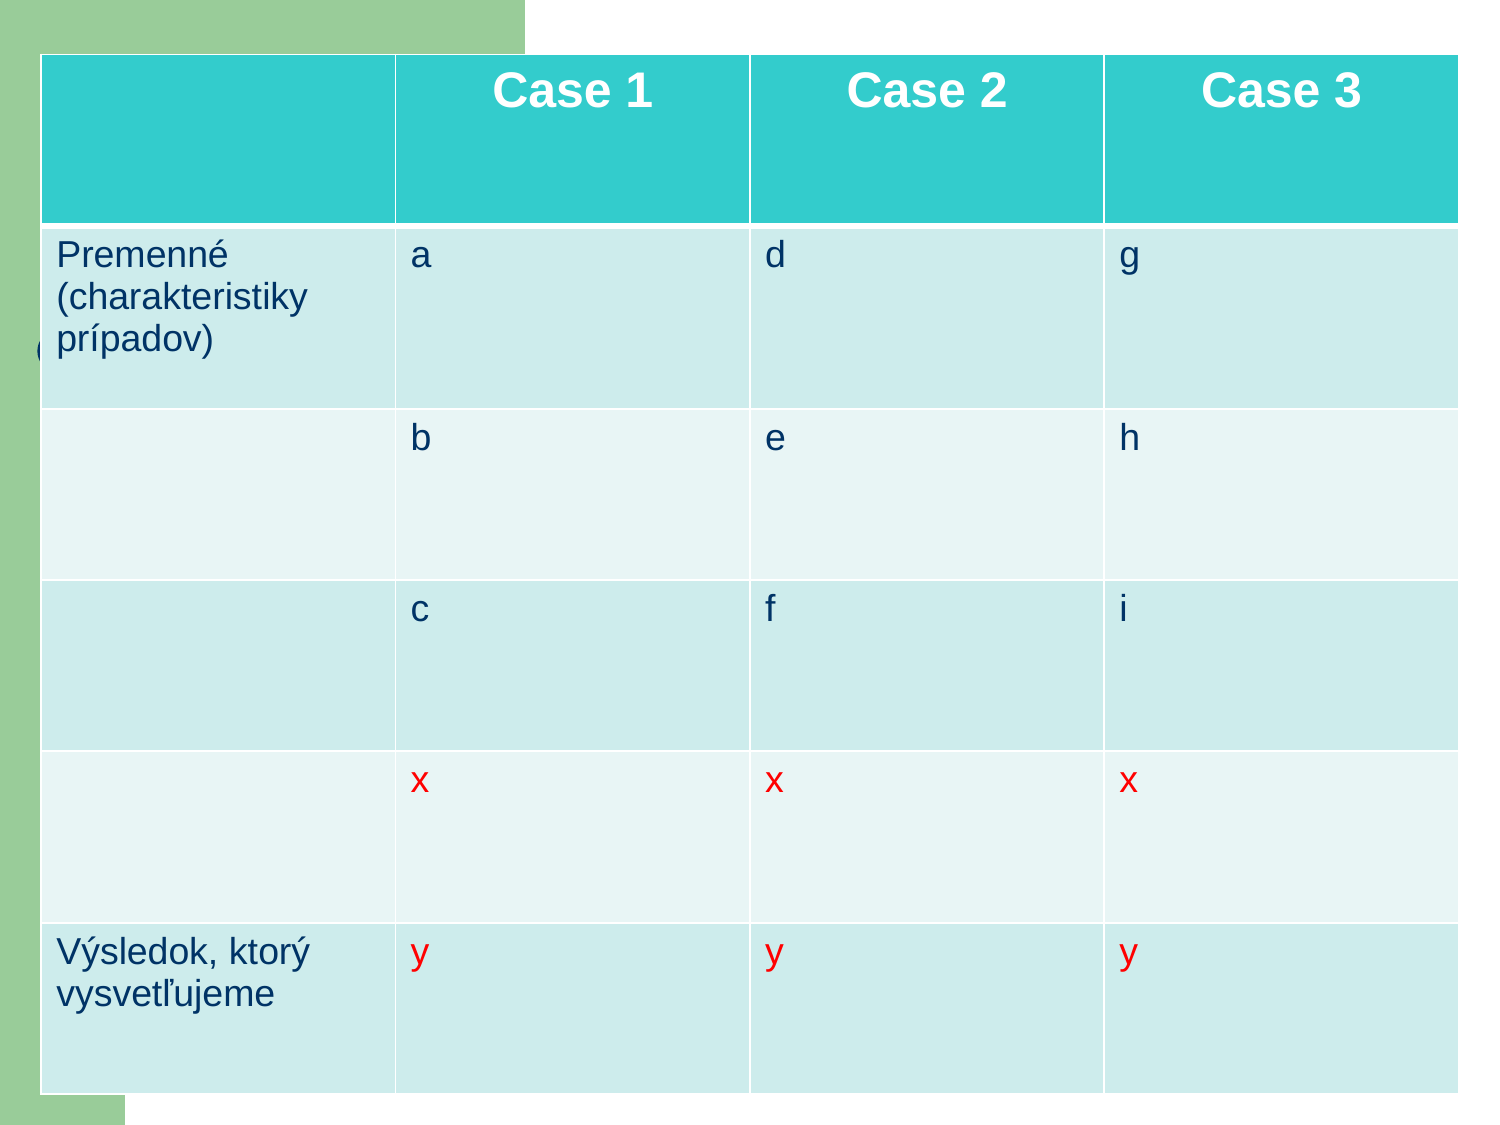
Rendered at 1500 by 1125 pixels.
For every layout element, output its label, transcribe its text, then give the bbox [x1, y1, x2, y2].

table_cell e [751, 410, 1103, 579]
table_cell a [396, 229, 749, 408]
table_cell g [1105, 229, 1458, 408]
table_cell y [1105, 924, 1458, 1093]
table_cell Výsledok, ktorý vysvetľujeme [42, 924, 395, 1093]
table_header Case 1 [396, 55, 749, 223]
table_cell [42, 410, 395, 579]
table_cell x [396, 752, 749, 922]
table_cell b [396, 410, 749, 579]
table_cell x [751, 752, 1103, 922]
table_cell f [751, 581, 1103, 750]
table_cell i [1105, 581, 1458, 750]
table_cell h [1105, 410, 1458, 579]
table_cell c [396, 581, 749, 750]
table_cell Premenné (charakteristiky prípadov) [42, 229, 395, 408]
table_cell [42, 581, 395, 750]
table_cell x [1105, 752, 1458, 922]
table_cell y [396, 924, 749, 1093]
table_cell d [751, 229, 1103, 408]
table_cell [42, 752, 395, 922]
table_cell y [751, 924, 1103, 1093]
table_header Case 3 [1105, 55, 1458, 223]
table_header [42, 55, 395, 223]
table_header Case 2 [751, 55, 1103, 223]
